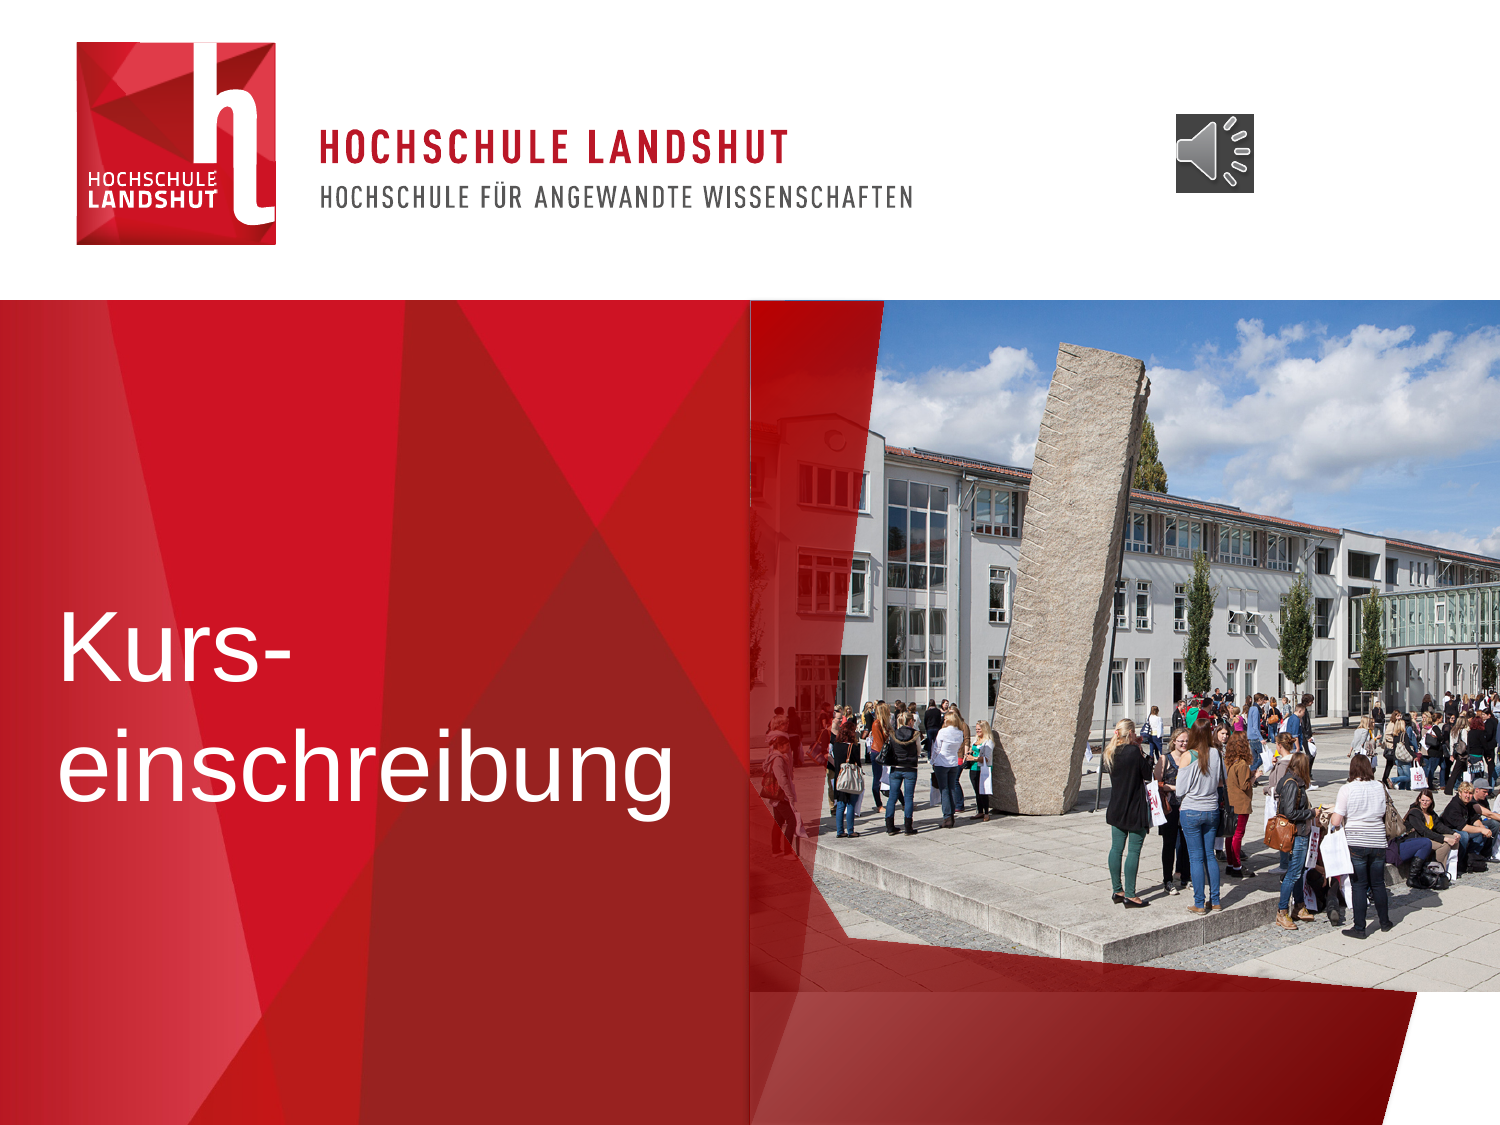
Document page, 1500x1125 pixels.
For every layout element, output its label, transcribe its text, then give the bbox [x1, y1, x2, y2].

picture [785, 300, 1500, 992]
picture [0, 300, 750, 1125]
picture [1174, 113, 1256, 194]
text_box Kurs-einschreibung [41, 574, 880, 829]
